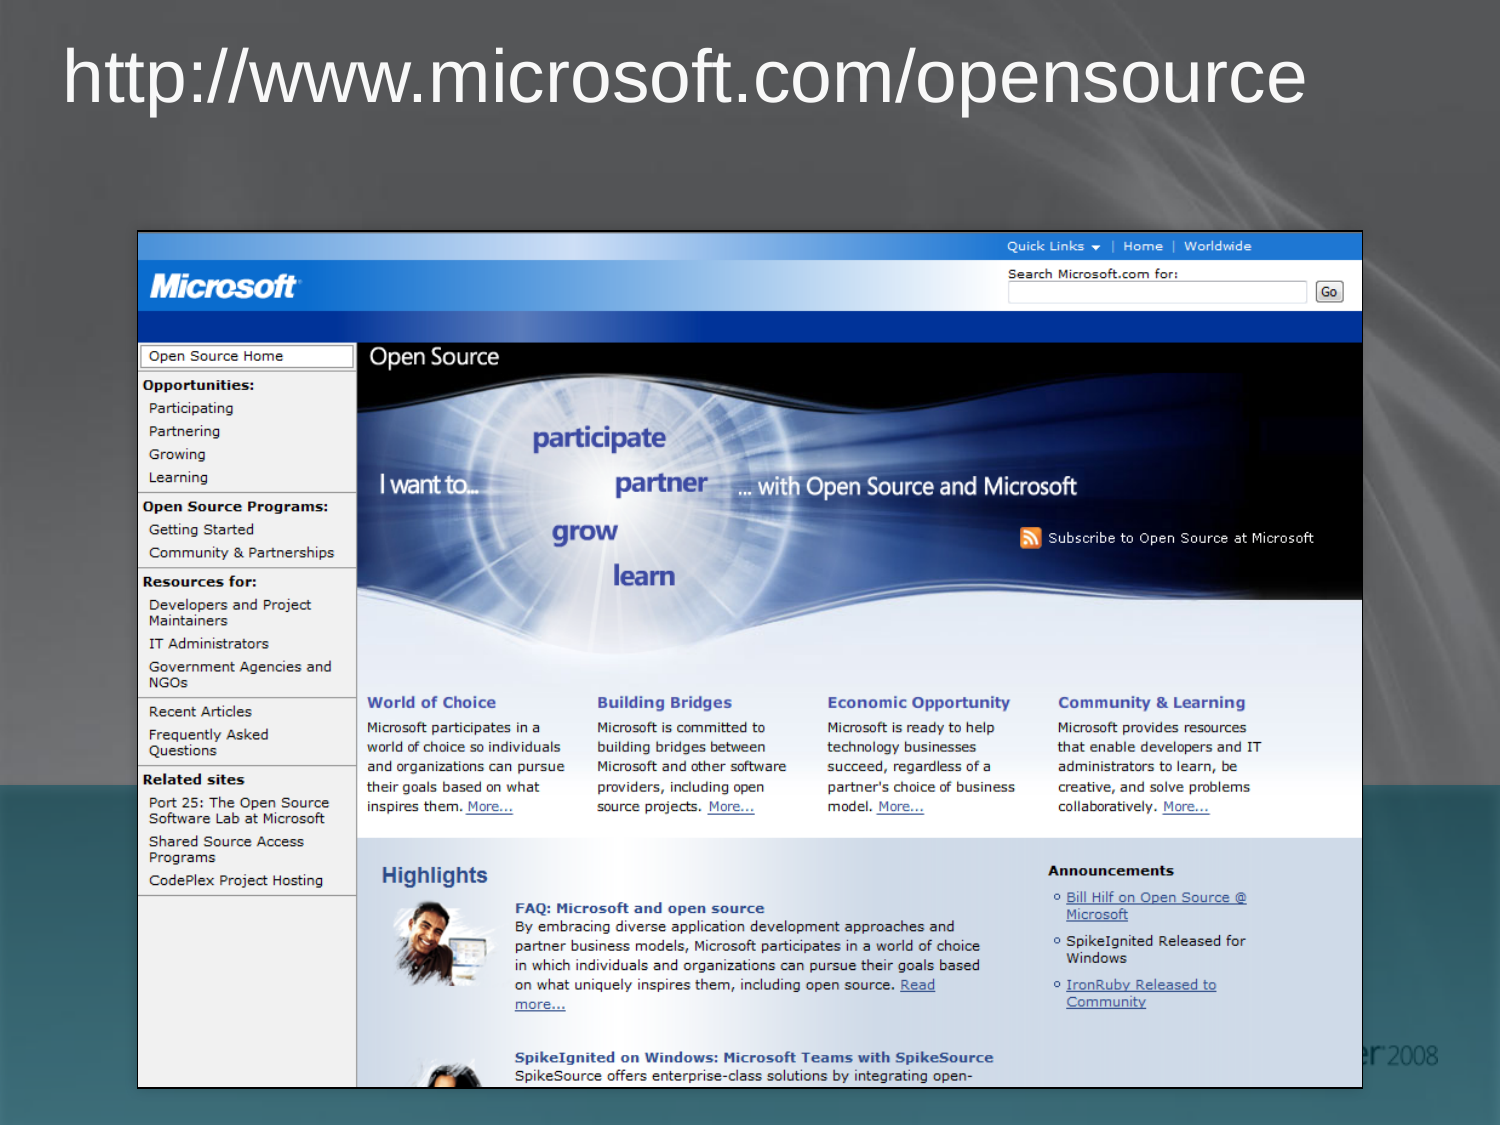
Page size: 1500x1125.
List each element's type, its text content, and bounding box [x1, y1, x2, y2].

picture [0, 0, 1500, 1088]
text_box [0, 785, 1500, 1125]
title http://www.microsoft.com/opensource [62, 37, 1438, 120]
